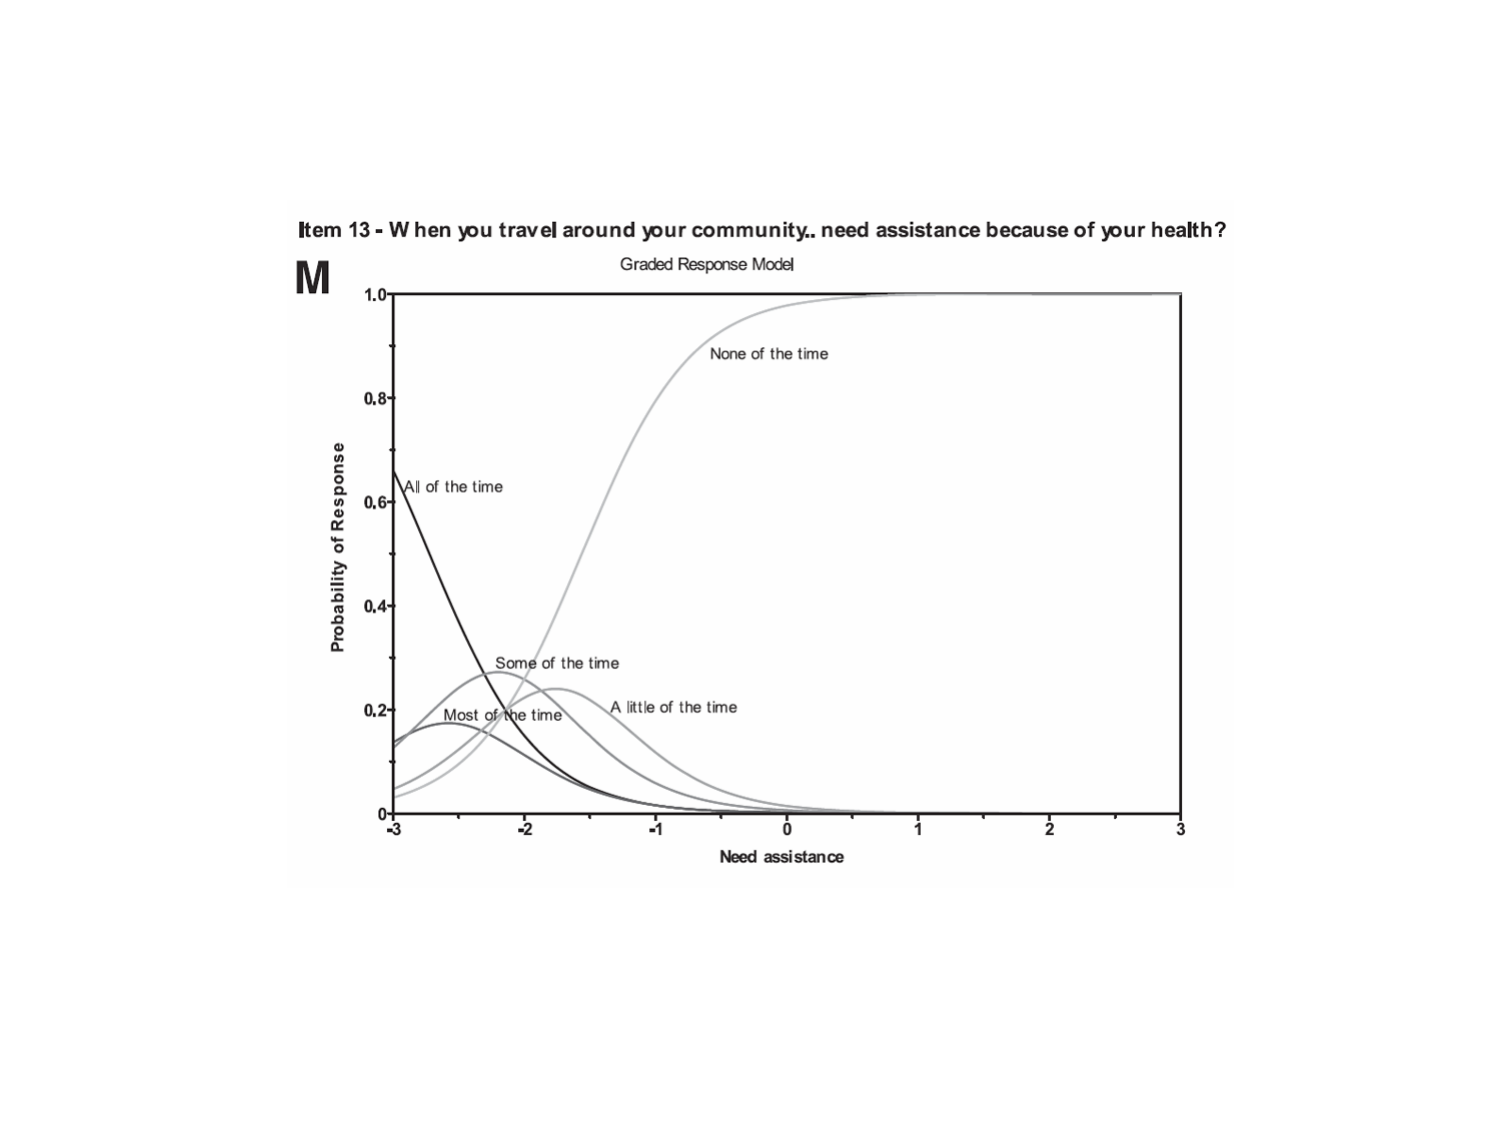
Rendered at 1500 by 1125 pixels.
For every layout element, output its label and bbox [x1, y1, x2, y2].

picture [287, 199, 1234, 888]
